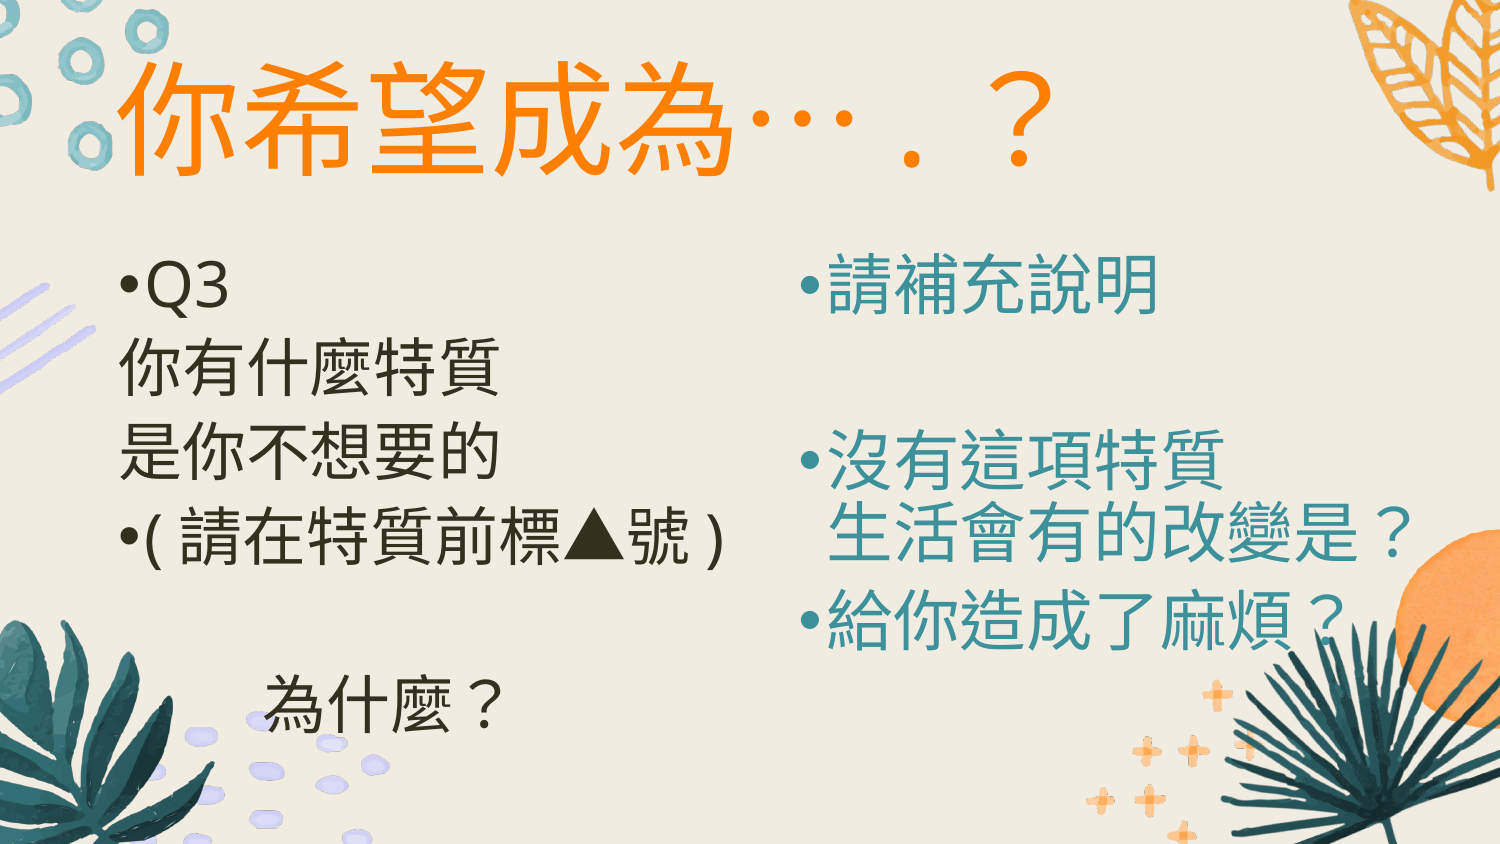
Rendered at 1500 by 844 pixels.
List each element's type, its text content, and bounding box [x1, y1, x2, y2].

picture [1085, 569, 1500, 844]
picture [0, 0, 169, 170]
title 你希望成為….？ [100, 44, 1400, 208]
list Q3 你有什麼特質 是你不想要的 (請在特質前標▲號) 為什麼？ [103, 244, 750, 799]
picture [0, 282, 96, 424]
picture [0, 570, 389, 844]
text_box 請補充說明 沒有這項特質 生活會有的改變是？ 給你造成了麻煩？ [783, 244, 1431, 799]
picture [1335, 0, 1500, 213]
